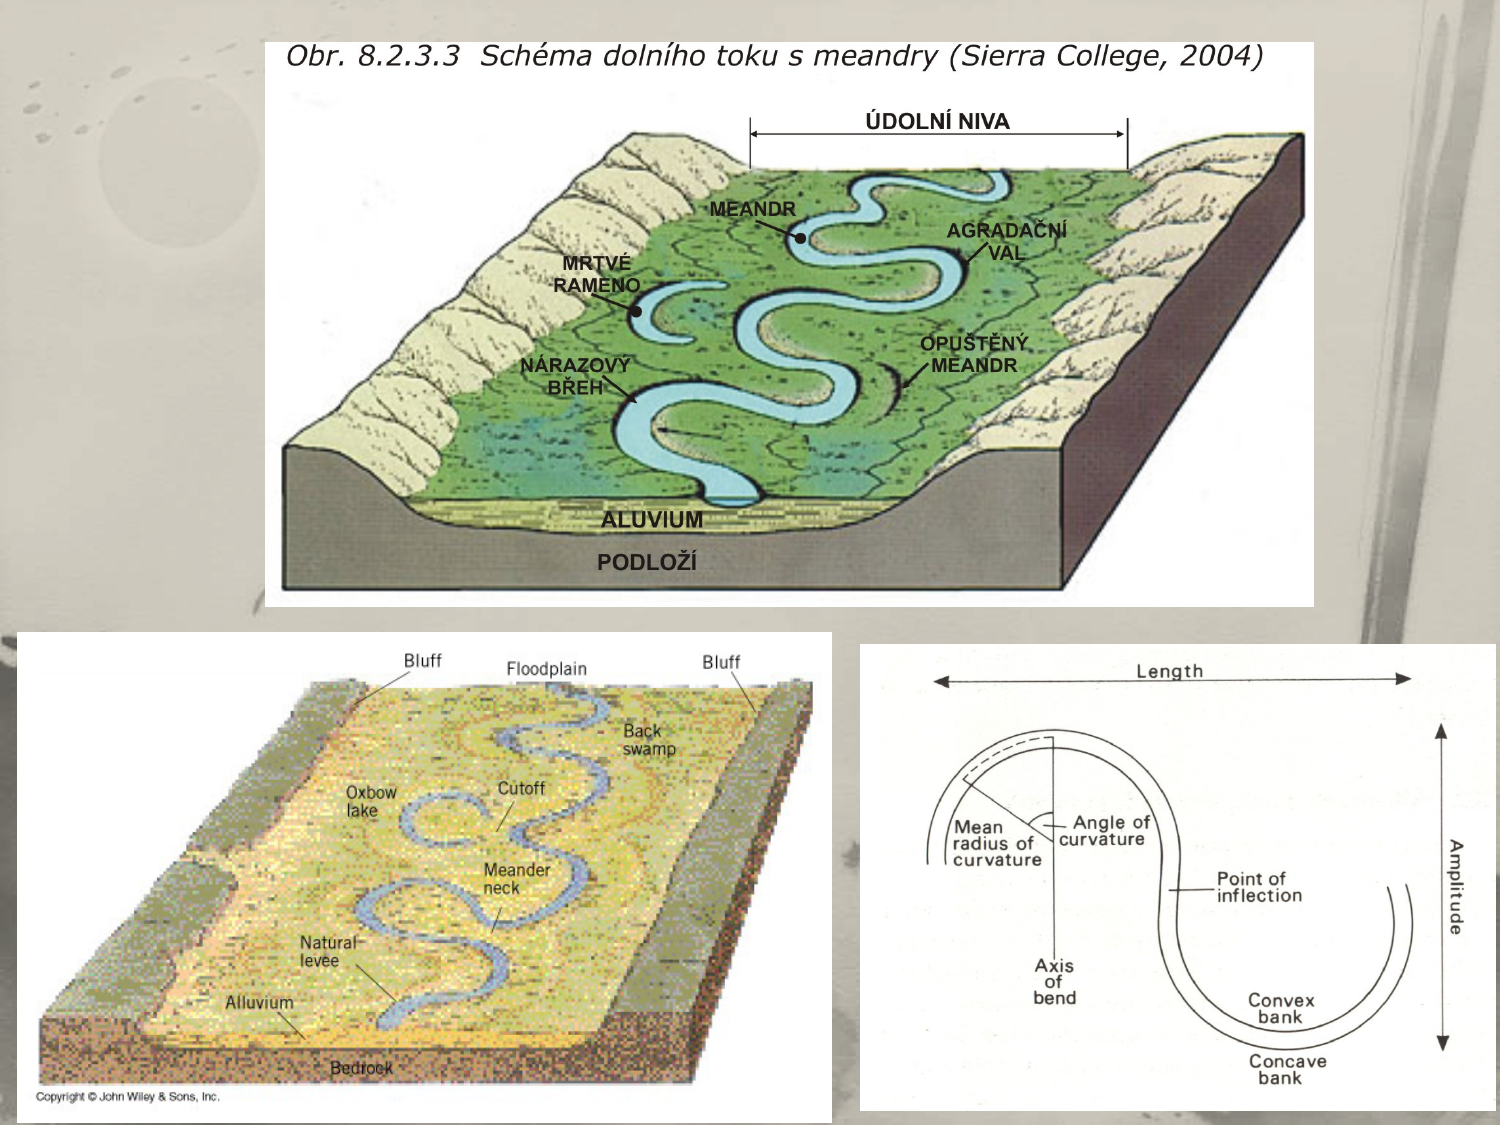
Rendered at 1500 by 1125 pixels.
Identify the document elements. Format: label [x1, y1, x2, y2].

picture [859, 644, 1496, 1111]
picture [17, 632, 833, 1123]
picture [265, 42, 1314, 607]
